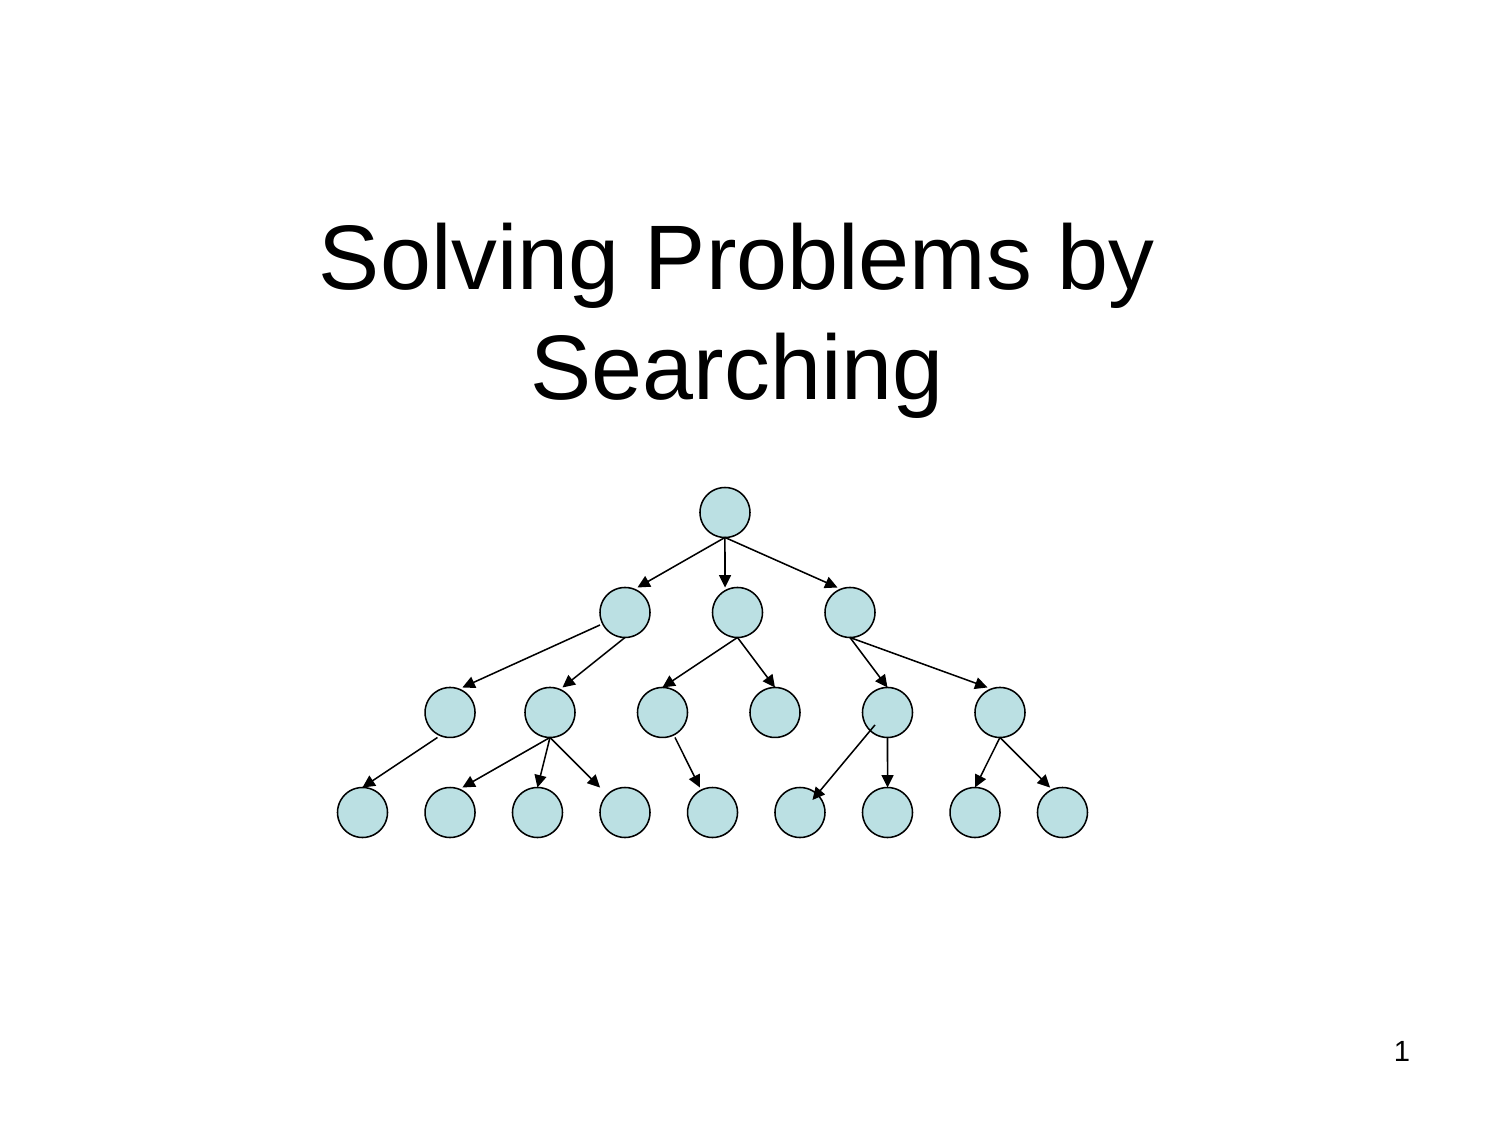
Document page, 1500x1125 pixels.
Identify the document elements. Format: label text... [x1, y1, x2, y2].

text_box [637, 537, 724, 588]
text_box [674, 737, 700, 788]
text_box [881, 737, 894, 788]
text_box [637, 687, 688, 738]
text_box [512, 787, 563, 838]
text_box [862, 787, 913, 838]
text_box [525, 687, 576, 738]
text_box [849, 637, 988, 690]
text_box [724, 537, 838, 589]
text_box [774, 787, 826, 838]
text_box [337, 787, 388, 838]
text_box [737, 637, 775, 688]
text_box [362, 737, 438, 788]
text_box [534, 738, 550, 788]
text_box [950, 787, 1001, 838]
text_box [462, 737, 549, 788]
text_box [862, 687, 913, 738]
text_box [825, 587, 876, 638]
text_box [662, 637, 737, 688]
text_box [850, 638, 888, 688]
text_box [718, 538, 732, 588]
title Solving Problems by Searching [99, 187, 1375, 429]
text_box [462, 624, 601, 688]
text_box [600, 787, 651, 838]
text_box [1037, 787, 1088, 838]
text_box [425, 687, 476, 738]
slide_number 1 [1074, 1024, 1426, 1103]
text_box [699, 487, 751, 538]
text_box [712, 587, 763, 638]
text_box [687, 787, 738, 838]
text_box [750, 687, 801, 738]
text_box [600, 587, 651, 638]
text_box [812, 724, 876, 800]
text_box [999, 737, 1051, 788]
text_box [425, 787, 476, 838]
text_box [549, 737, 601, 788]
text_box [975, 738, 1000, 788]
text_box [975, 687, 1026, 738]
text_box [562, 637, 626, 688]
